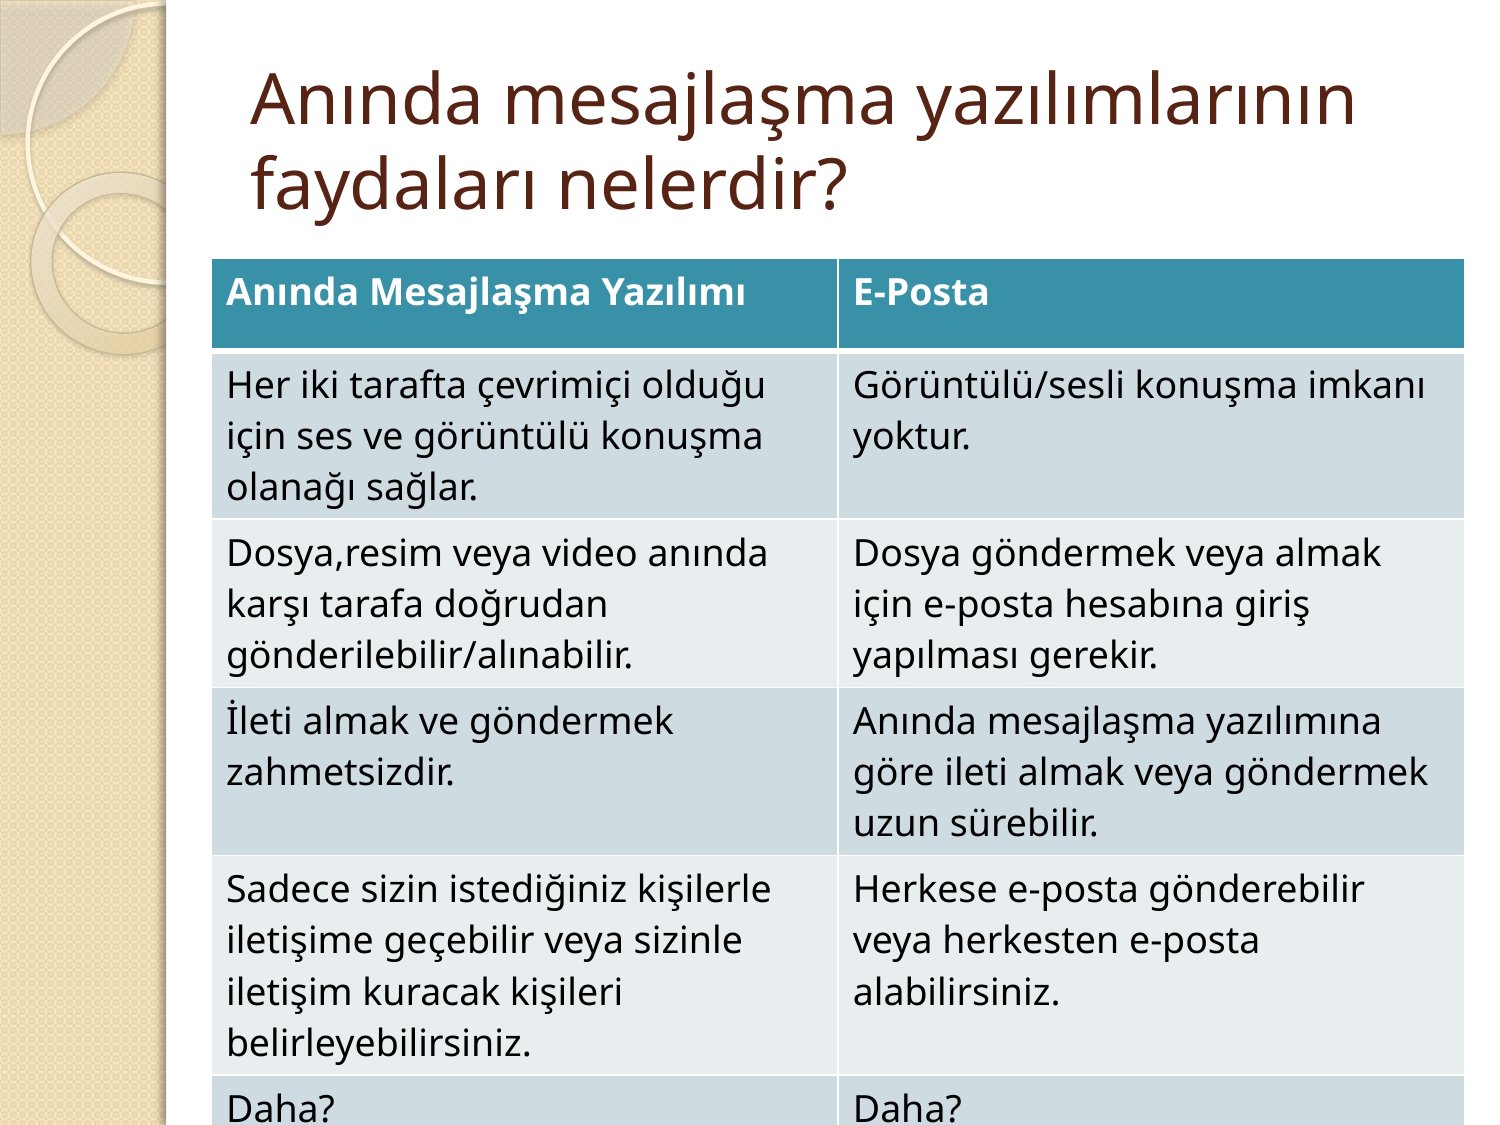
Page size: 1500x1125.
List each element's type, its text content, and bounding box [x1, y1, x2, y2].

table_header Anında Mesajlaşma Yazılımı [212, 259, 837, 348]
table_cell Daha? [212, 1076, 837, 1125]
table_cell Görüntülü/sesli konuşma imkanı yoktur. [839, 354, 1464, 518]
table_cell Dosya göndermek veya almak için e-posta hesabına giriş yapılması gerekir. [839, 520, 1464, 687]
table_header E-Posta [839, 259, 1464, 348]
table_cell Dosya,resim veya video anında karşı tarafa doğrudan gönderilebilir/alınabilir. [212, 520, 837, 687]
table_cell Her iki tarafta çevrimiçi olduğu için ses ve görüntülü konuşma olanağı sağlar. [212, 354, 837, 518]
table_cell Daha? [839, 1076, 1464, 1125]
title Anında mesajlaşma yazılımlarının faydaları nelerdir? [235, 45, 1466, 233]
table_cell Sadece sizin istediğiniz kişilerle iletişime geçebilir veya sizinle iletişim kuracak kişileri belirleyebilirsiniz. [212, 856, 837, 1074]
table_cell Herkese e-posta gönderebilir veya herkesten e-posta alabilirsiniz. [839, 856, 1464, 1074]
table_cell İleti almak ve göndermek zahmetsizdir. [212, 688, 837, 855]
table_cell Anında mesajlaşma yazılımına göre ileti almak veya göndermek uzun sürebilir. [839, 688, 1464, 855]
